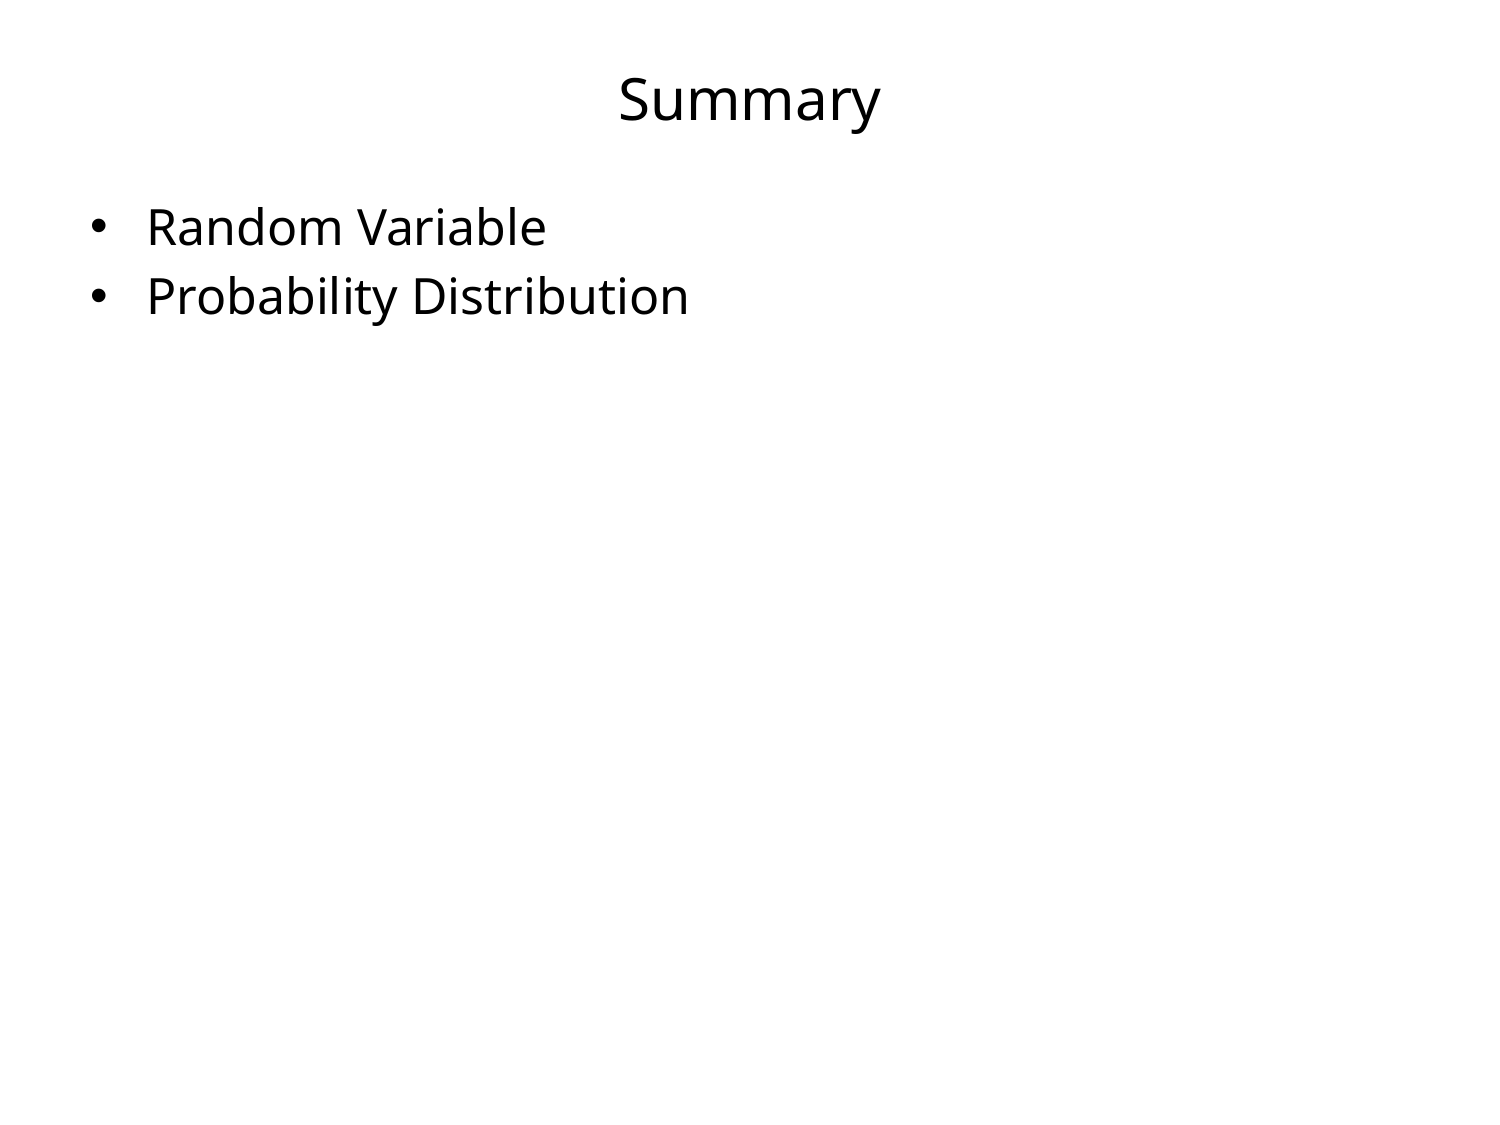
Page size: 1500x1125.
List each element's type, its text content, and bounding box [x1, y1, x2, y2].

list Random Variable Probability Distribution [75, 187, 1425, 1005]
title Summary [75, 45, 1425, 150]
